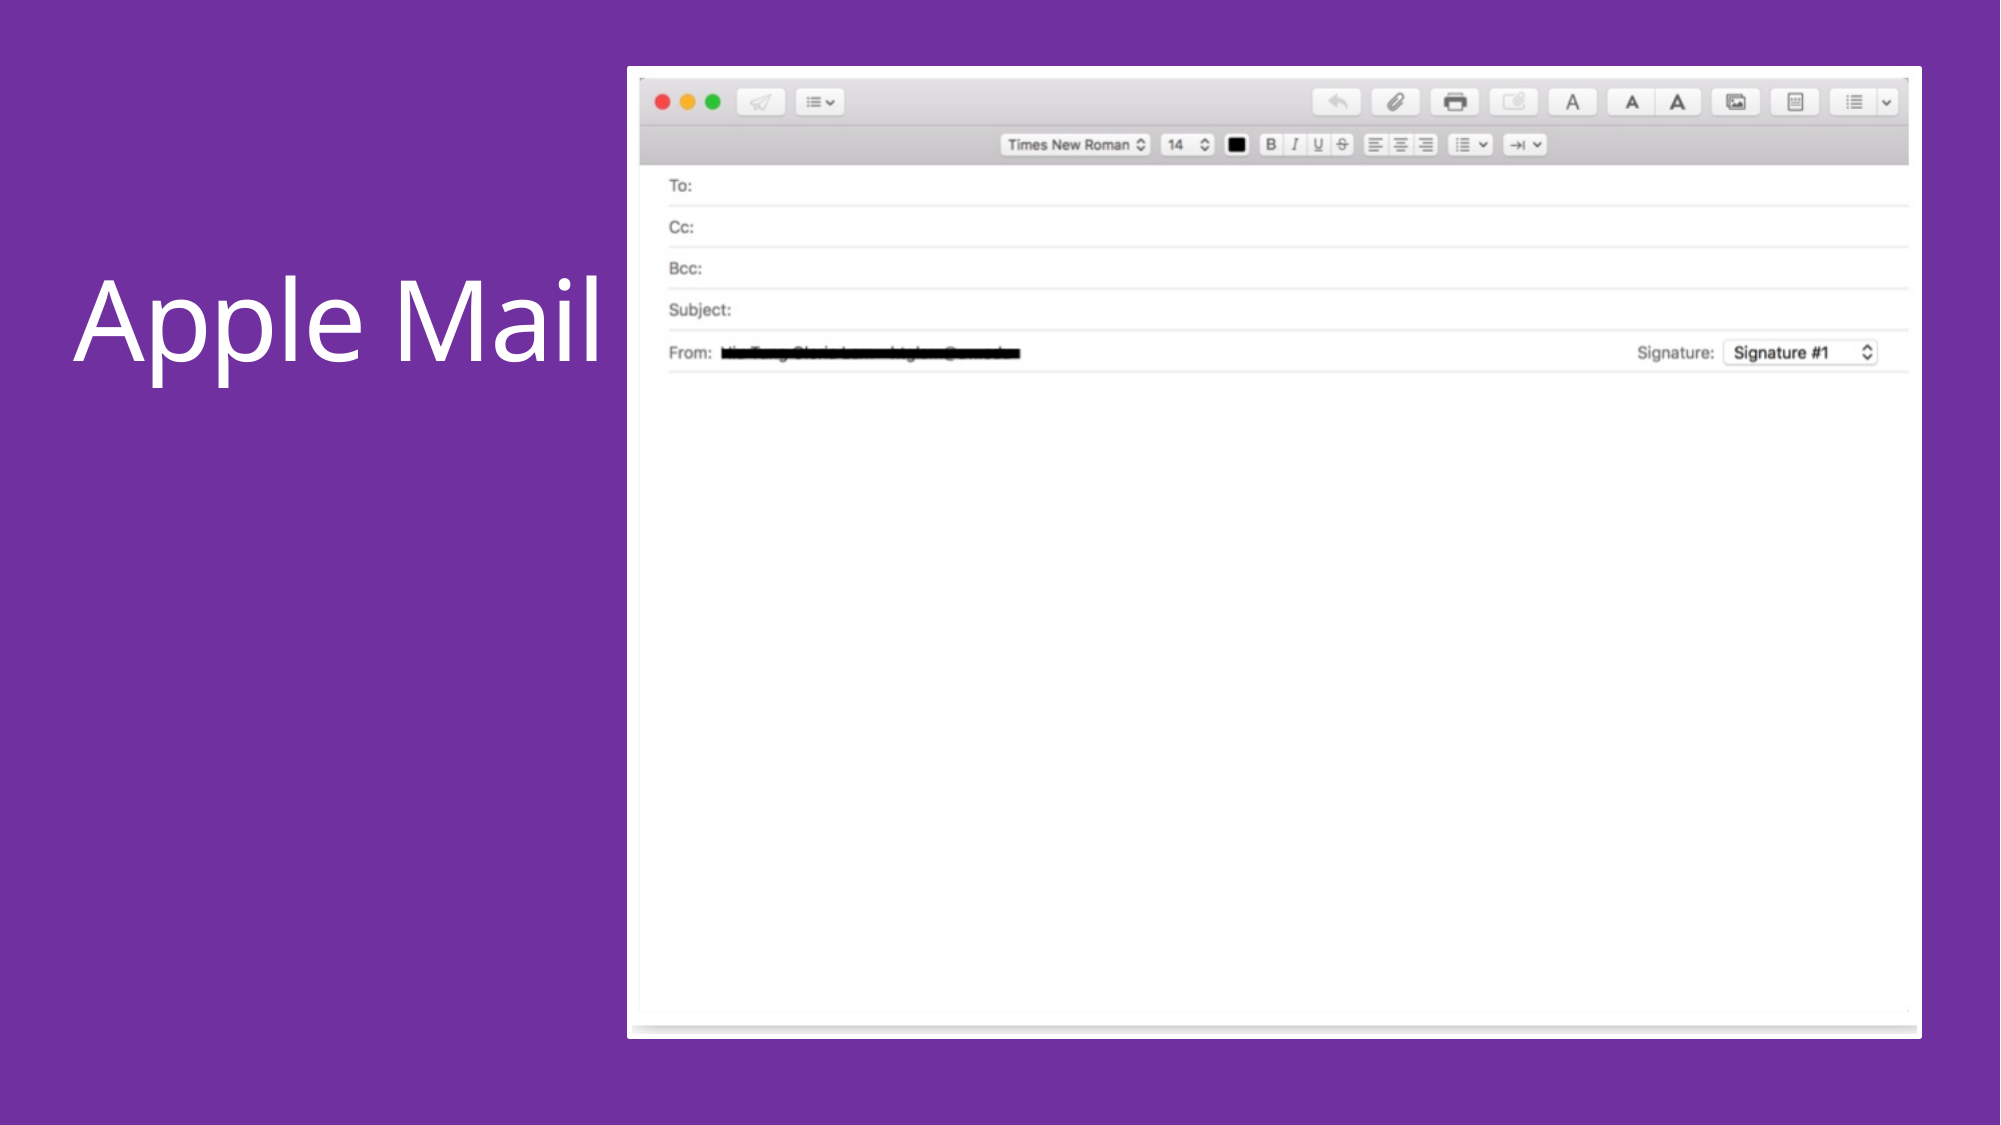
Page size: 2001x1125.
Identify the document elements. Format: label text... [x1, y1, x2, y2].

title Apple Mail [58, 206, 627, 449]
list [631, 70, 1917, 1035]
